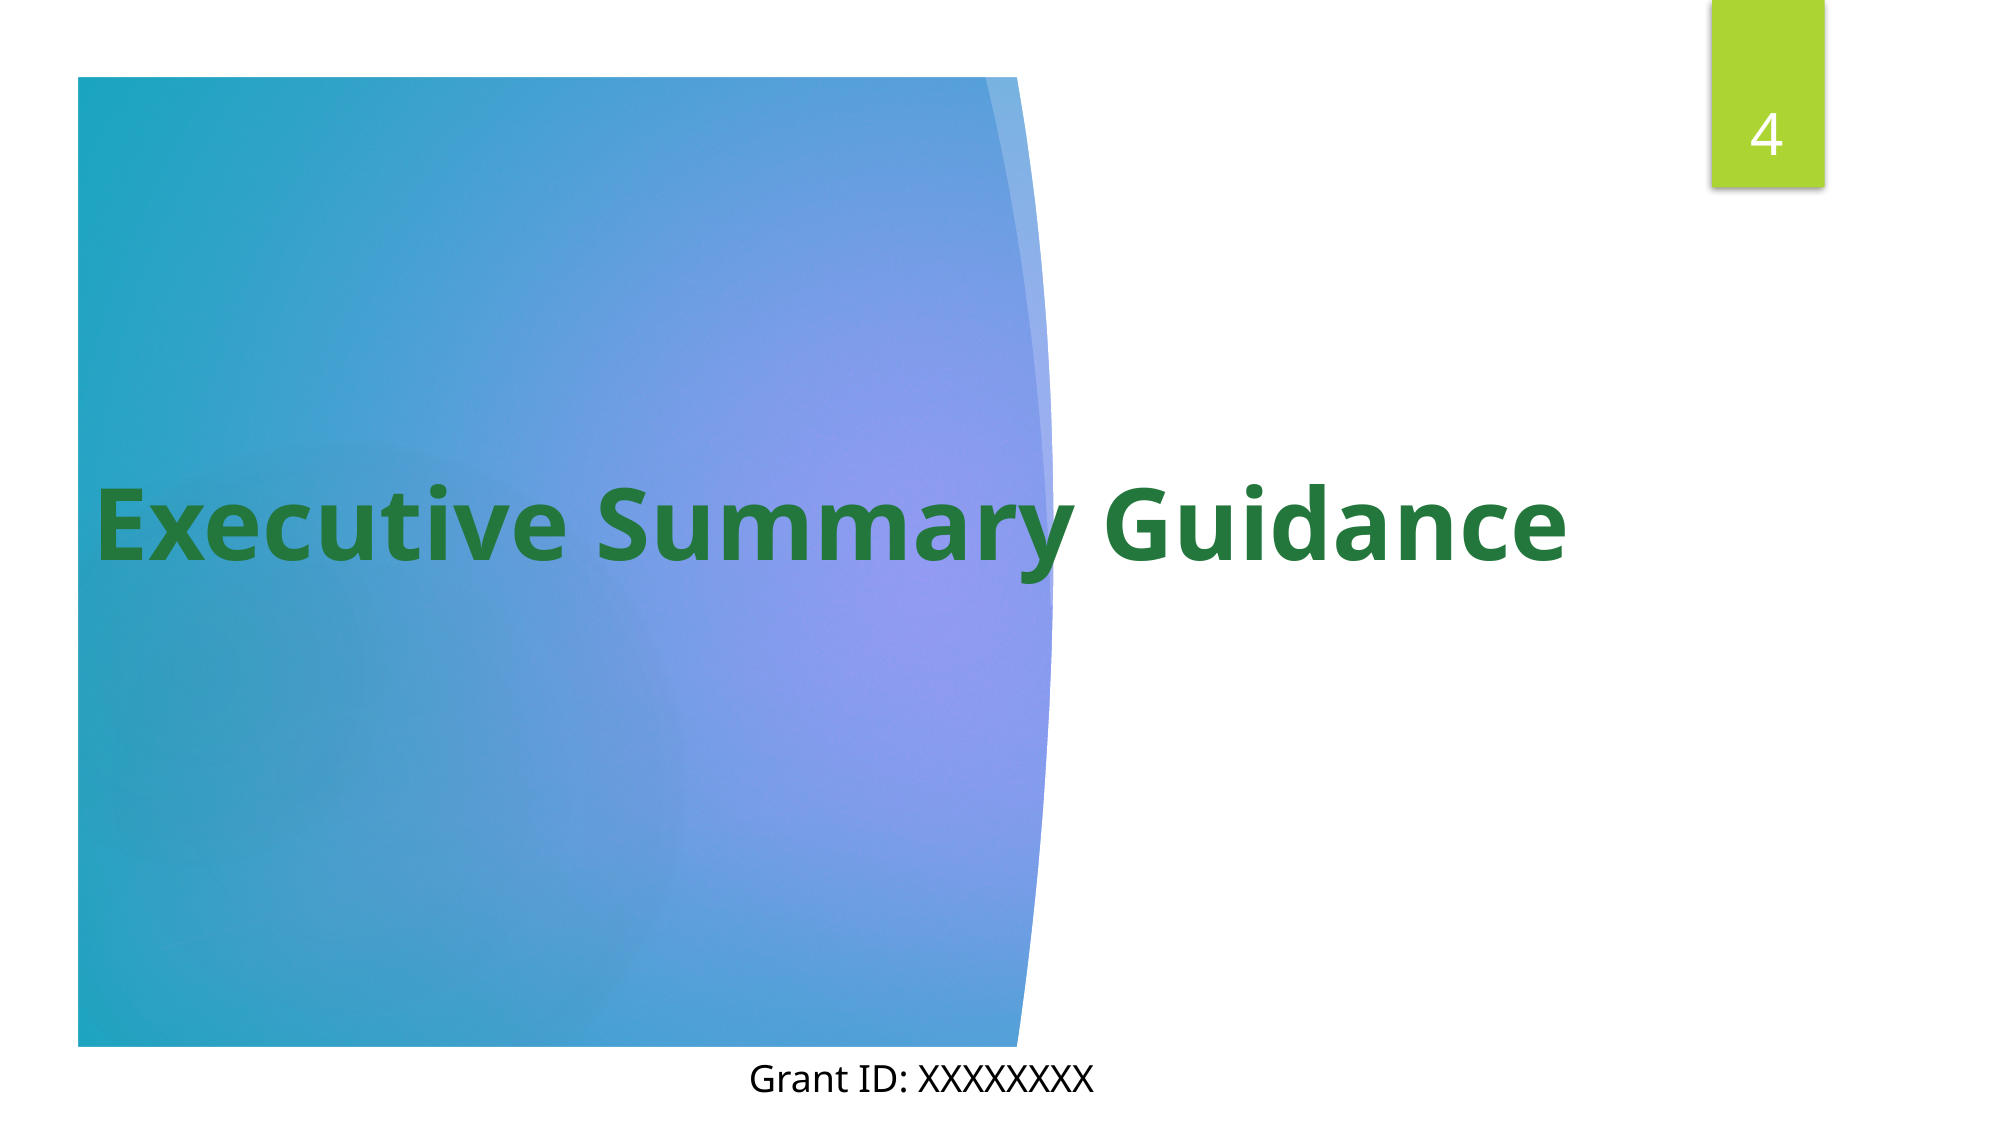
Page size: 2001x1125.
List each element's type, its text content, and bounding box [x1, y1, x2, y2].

text_box Grant ID: XXXXXXXX [734, 1047, 1191, 1108]
title Executive Summary Guidance [77, 426, 1671, 618]
slide_number 4 [1698, 48, 1836, 175]
